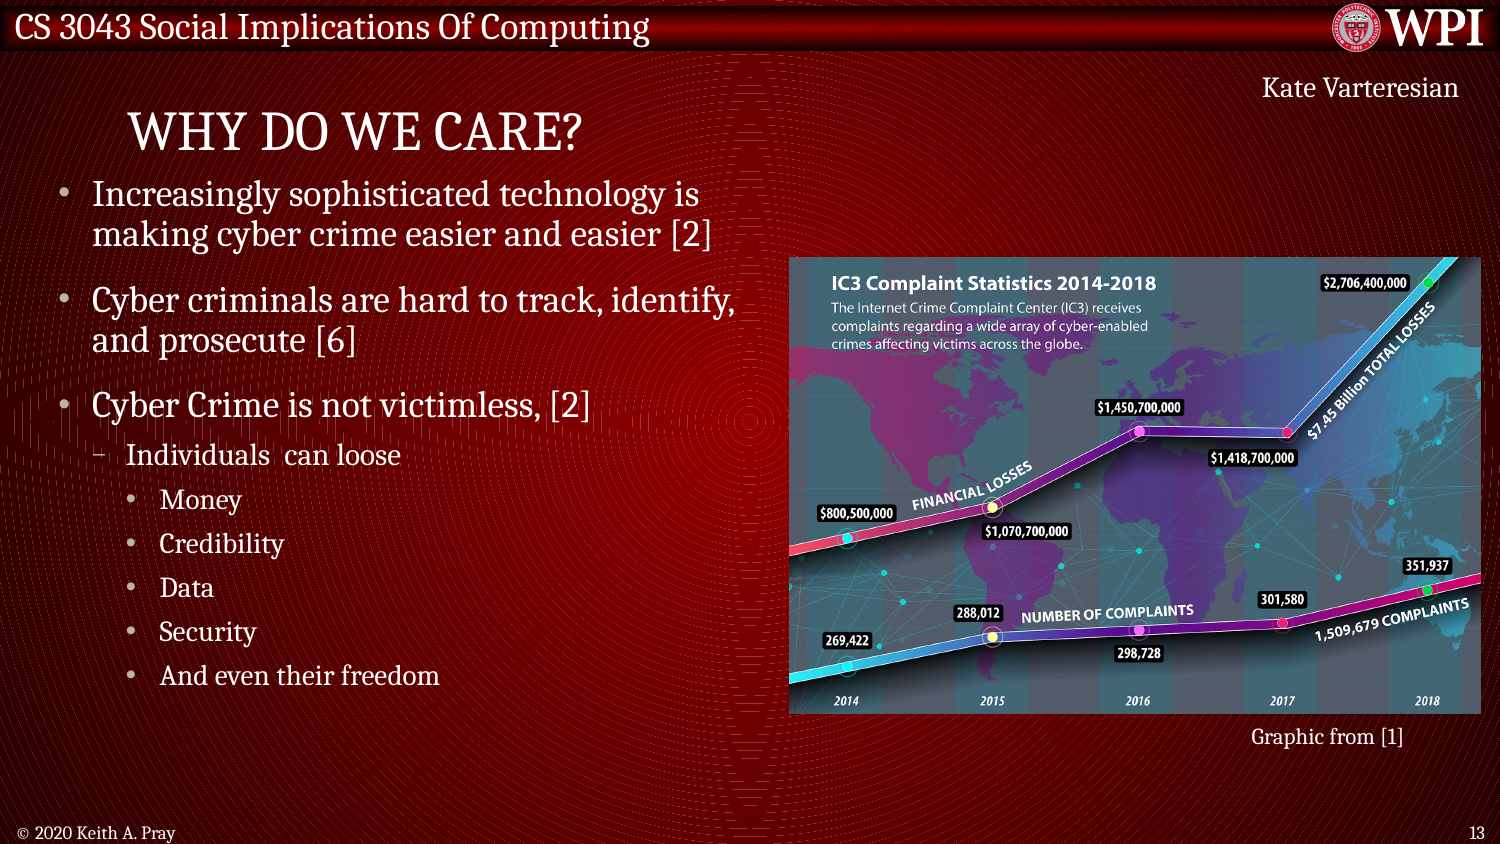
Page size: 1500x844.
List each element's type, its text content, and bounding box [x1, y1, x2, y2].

picture [789, 257, 1482, 714]
text_box Kate Varteresian [1123, 61, 1481, 111]
title Why do we care? [112, 59, 1388, 210]
picture [1332, 3, 1483, 52]
text_box Graphic from [1] [1236, 717, 1500, 757]
slide_number 13 [1397, 819, 1500, 844]
list Increasingly sophisticated technology is making cyber crime easier and easier [2] Cyber criminals are hard to track, identify, and prosecute [6] Cyber Crime is not victimless, [2] Individuals can loose Money Credibility Data Security And even their freedom [43, 166, 804, 819]
footer © 2020 Keith A. Pray [0, 819, 913, 844]
